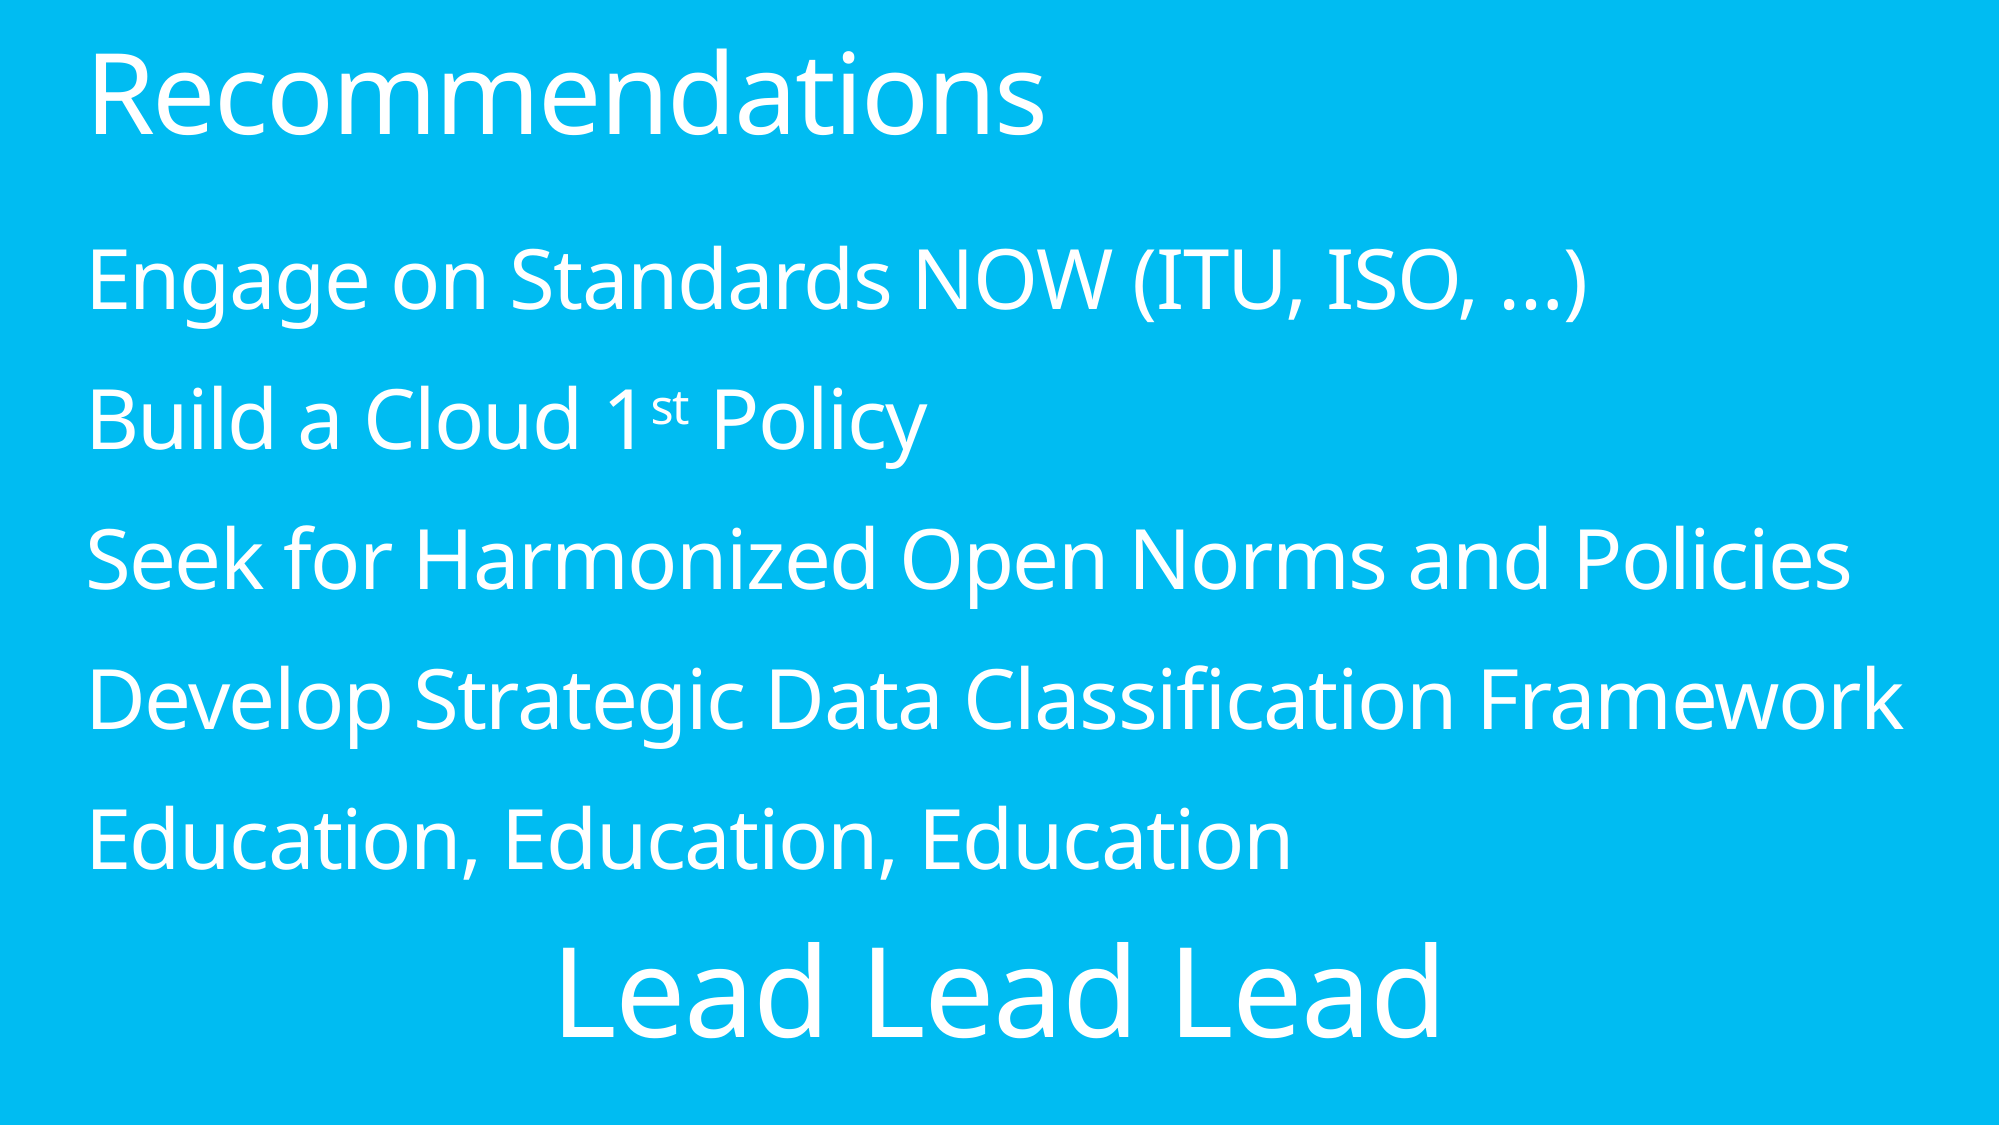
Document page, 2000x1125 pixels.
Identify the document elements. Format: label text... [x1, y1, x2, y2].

title Recommendations [85, 37, 1914, 161]
text_box Lead Lead Lead [537, 921, 1463, 1072]
list Engage on Standards NOW (ITU, ISO, …) Build a Cloud 1st Policy Seek for Harmonized Open Norms and Policies Develop Strategic Data Classification Framework Education, Education, Education [85, 237, 1914, 894]
